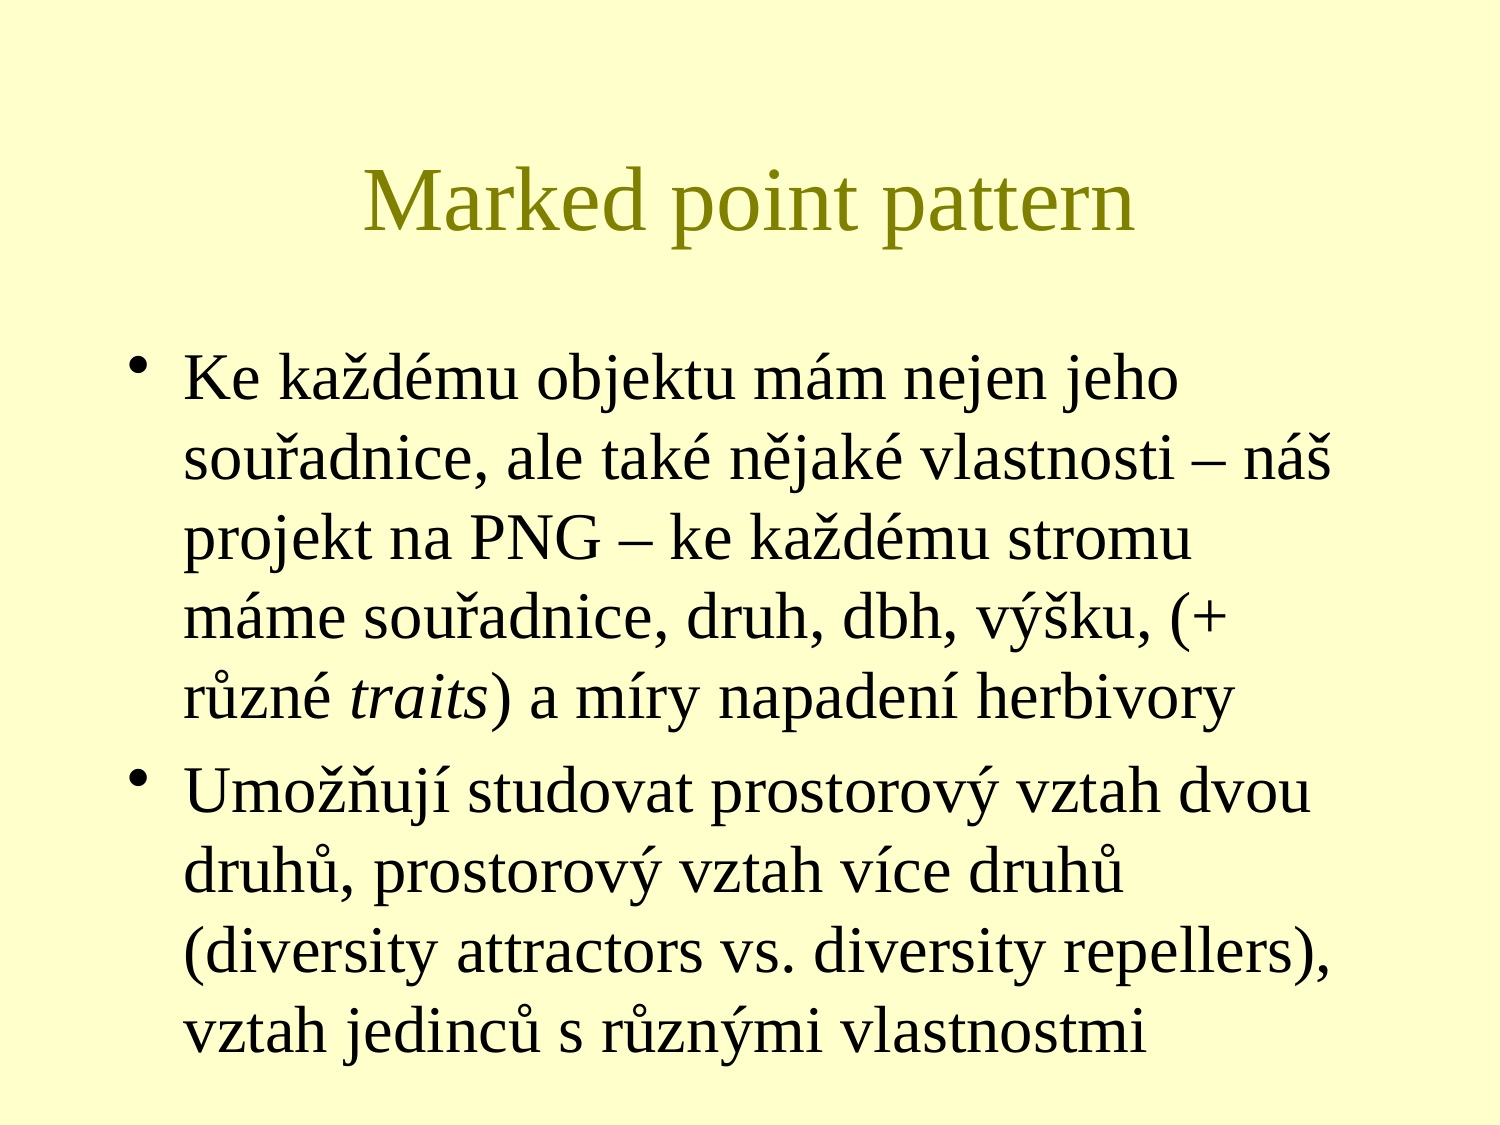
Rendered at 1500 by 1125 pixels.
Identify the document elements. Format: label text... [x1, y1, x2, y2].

title Marked point pattern [112, 99, 1388, 288]
list Ke každému objektu mám nejen jeho souřadnice, ale také nějaké vlastnosti – náš projekt na PNG – ke každému stromu máme souřadnice, druh, dbh, výšku, (+ různé traits) a míry napadení herbivory Umožňují studovat prostorový vztah dvou druhů, prostorový vztah více druhů (diversity attractors vs. diversity repellers), vztah jedinců s různými vlastnostmi [112, 324, 1388, 1000]
